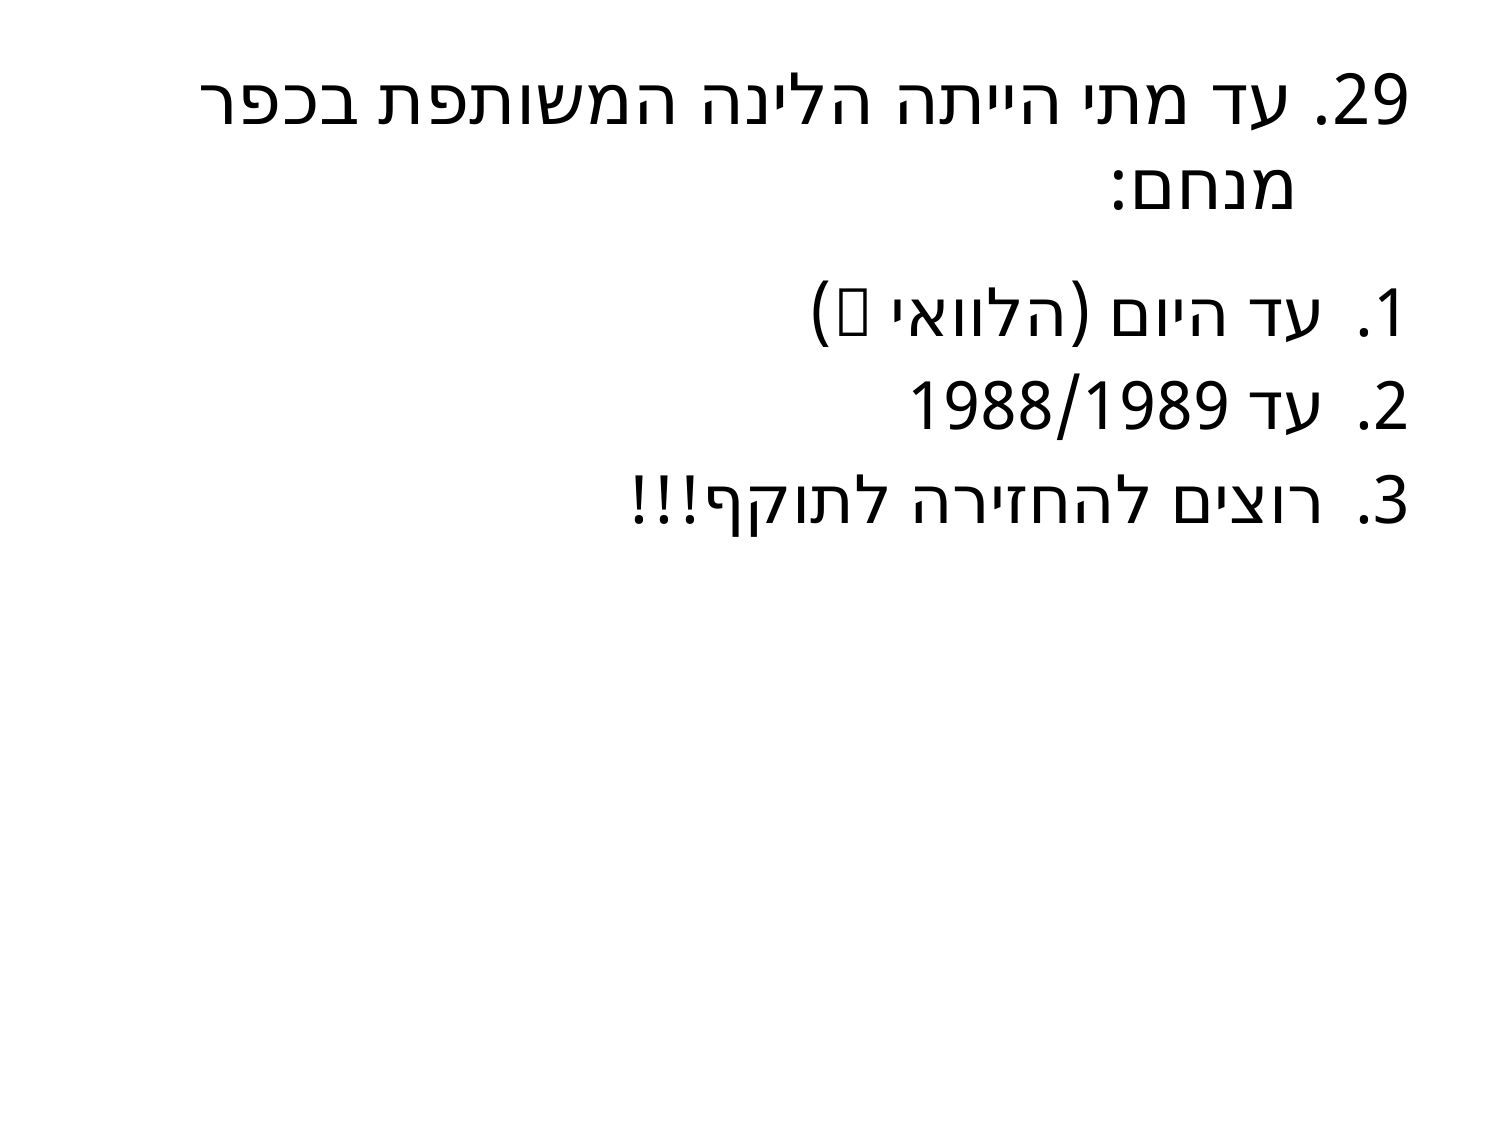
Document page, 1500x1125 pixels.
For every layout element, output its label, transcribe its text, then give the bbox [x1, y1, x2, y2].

list עד היום (הלוואי ) עד 1988/1989 רוצים להחזירה לתוקף!!! [75, 262, 1425, 1005]
title 29. עד מתי הייתה הלינה המשותפת בכפר מנחם: [75, 45, 1425, 233]
